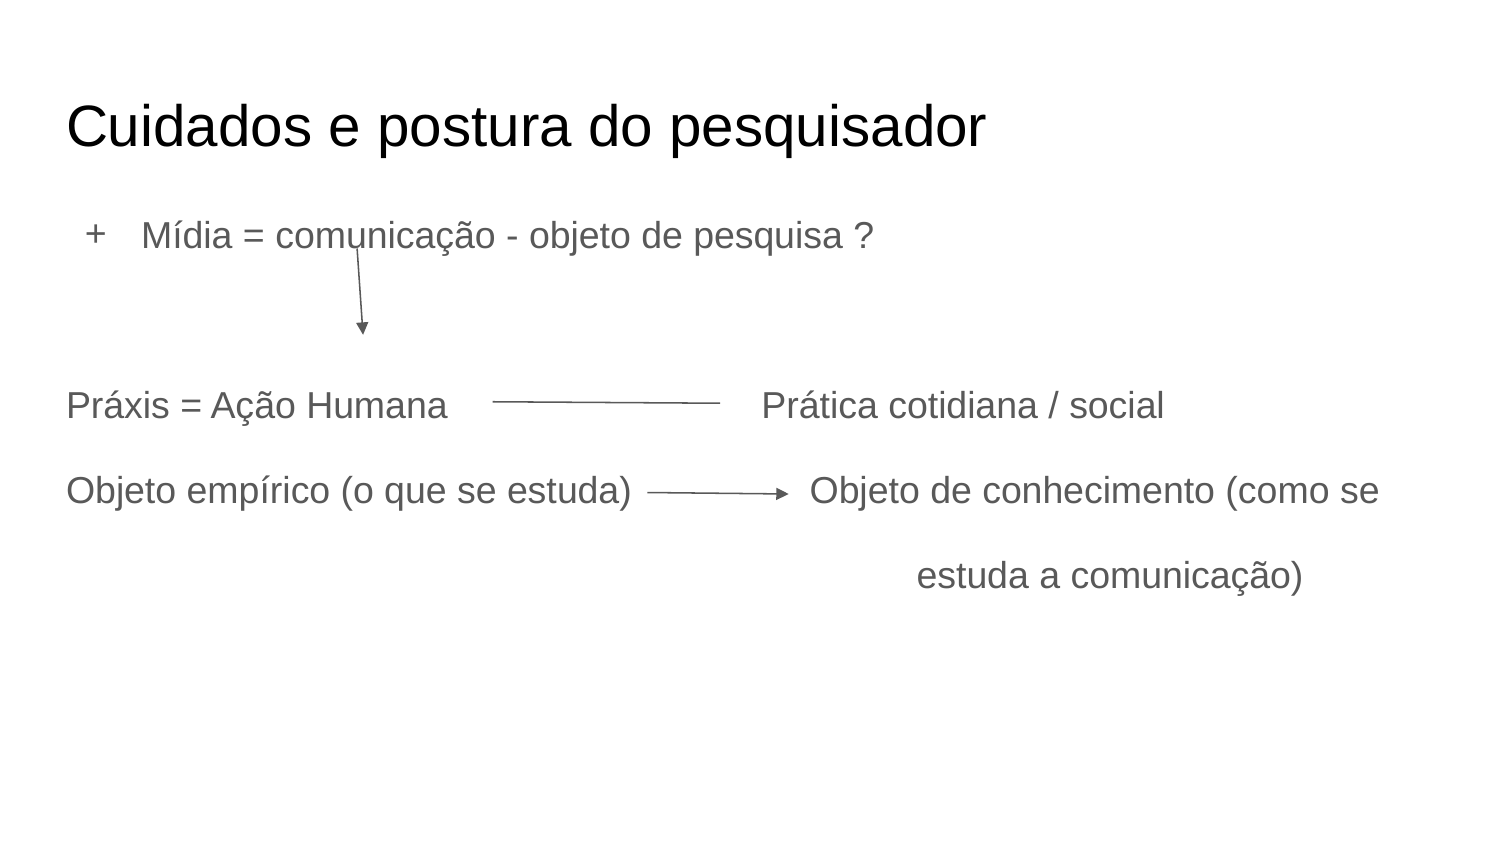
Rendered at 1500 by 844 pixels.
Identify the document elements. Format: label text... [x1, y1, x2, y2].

title Cuidados e postura do pesquisador [51, 72, 1449, 167]
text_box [356, 248, 364, 335]
list Mídia = comunicação - objeto de pesquisa ? Práxis = Ação Humana Prática cotidiana / social Objeto empírico (o que se estuda) Objeto de conhecimento (como se estuda a comunicação) [51, 189, 1449, 750]
